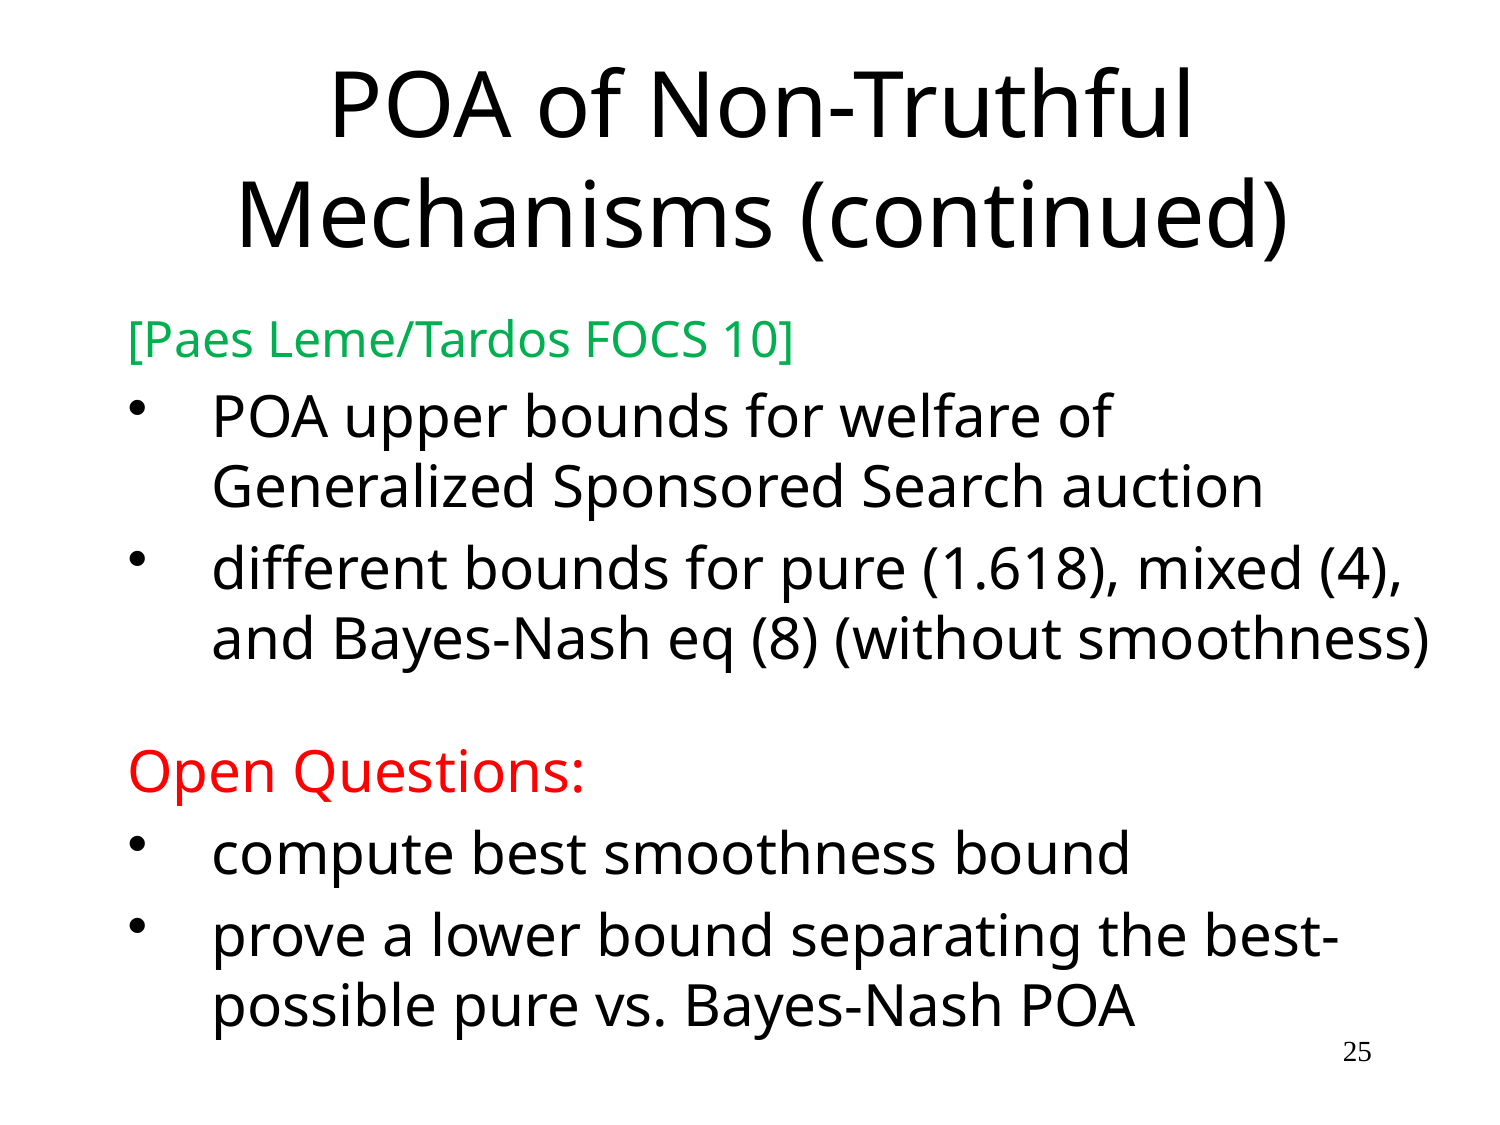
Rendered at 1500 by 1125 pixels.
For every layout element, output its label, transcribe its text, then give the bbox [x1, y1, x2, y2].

list [Paes Leme/Tardos FOCS 10] POA upper bounds for welfare of Generalized Sponsored Search auction different bounds for pure (1.618), mixed (4), and Bayes-Nash eq (8) (without smoothness) Open Questions: compute best smoothness bound prove a lower bound separating the best-possible pure vs. Bayes-Nash POA [112, 299, 1463, 976]
title POA of Non-Truthful Mechanisms (continued) [112, 62, 1413, 251]
slide_number 25 [1074, 1024, 1388, 1101]
